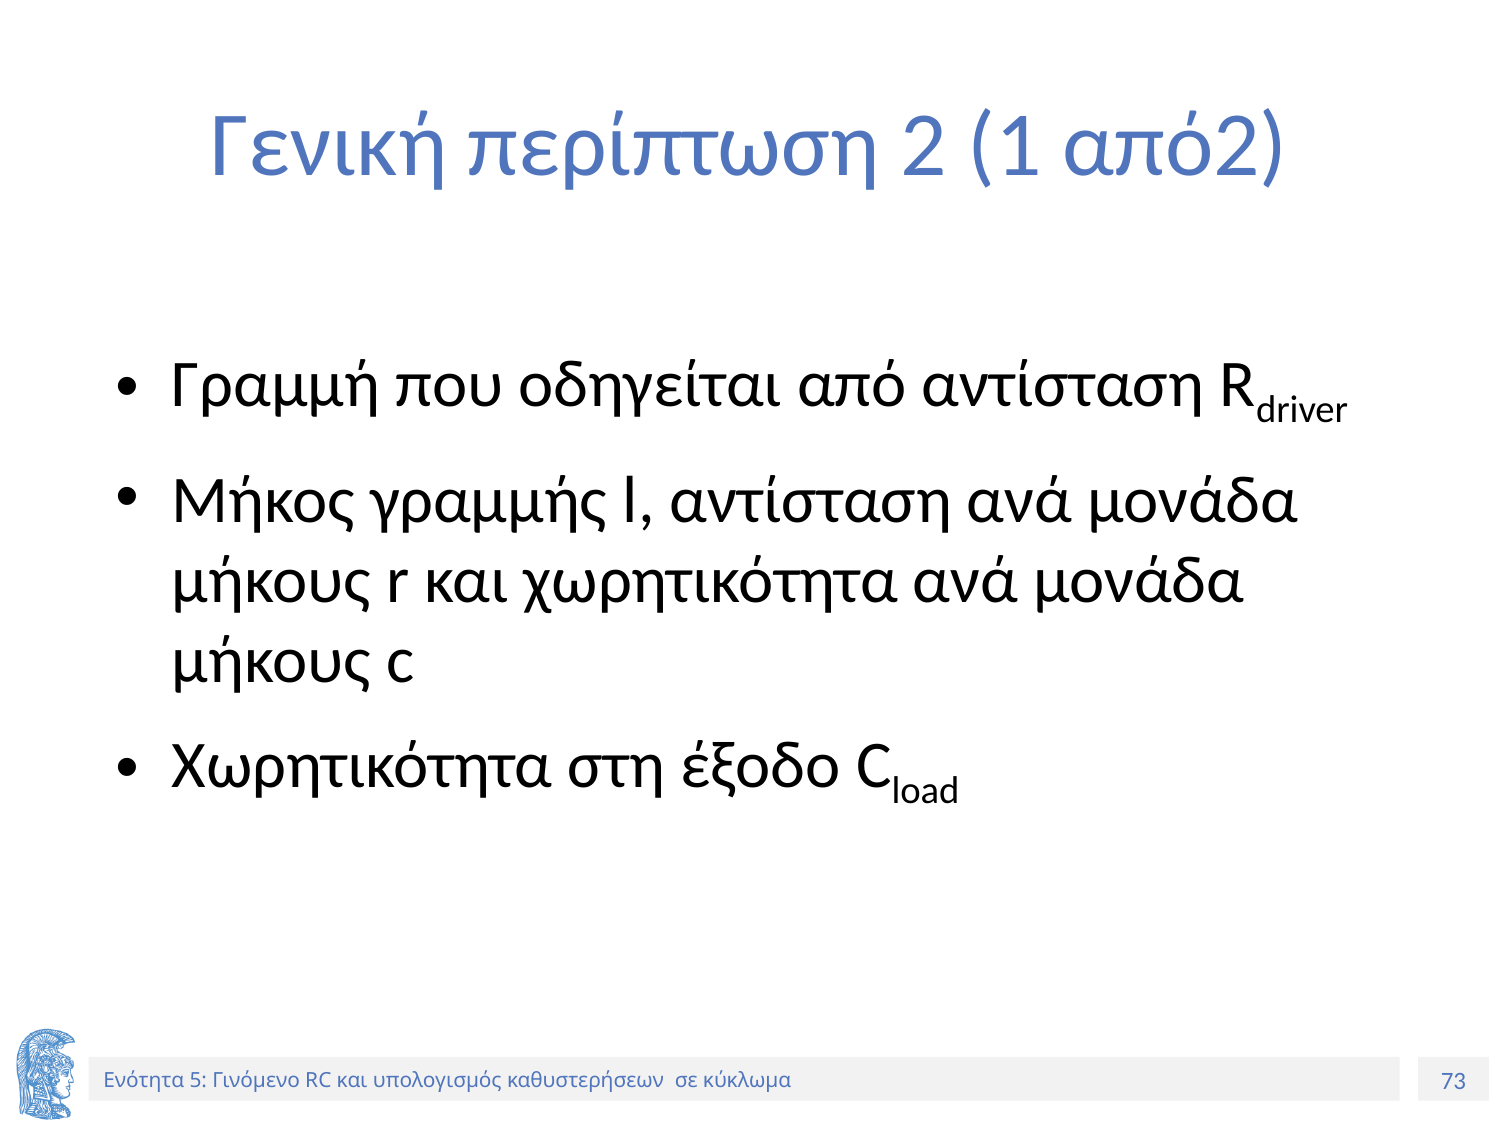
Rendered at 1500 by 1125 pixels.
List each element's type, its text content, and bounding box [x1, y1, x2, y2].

picture [9, 1025, 81, 1120]
list Γραμμή που οδηγείται από αντίσταση Rdriver Μήκος γραμμής l, αντίσταση ανά μονάδα μήκους r και χωρητικότητα ανά μονάδα μήκους c Χωρητικότητα στη έξοδο Cload [100, 332, 1451, 755]
title Γενική περίπτωση 2 (1 από2) [75, 45, 1425, 233]
